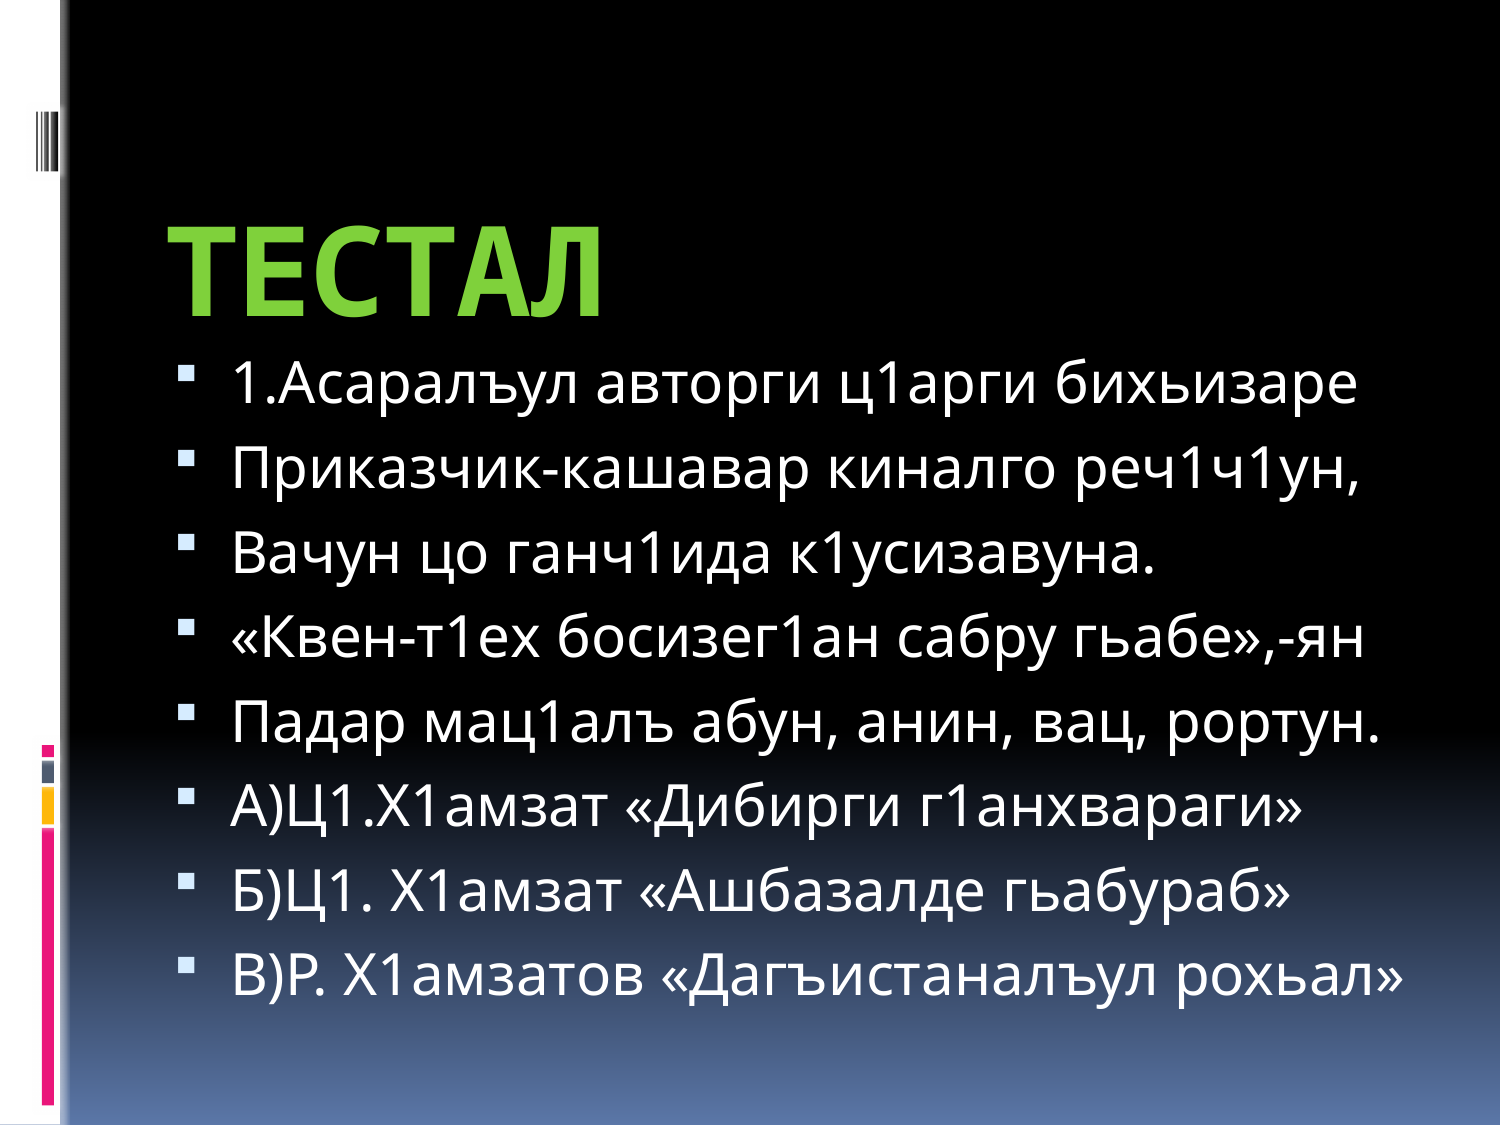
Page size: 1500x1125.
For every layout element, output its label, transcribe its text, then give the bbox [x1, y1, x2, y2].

list 1.Асаралъул авторги ц1арги бихьизаре Приказчик-кашавар киналго реч1ч1ун, Вачун цо ганч1ида к1усизавуна. «Квен-т1ех босизег1ан сабру гьабе»,-ян Падар мац1алъ абун, анин, вац, рортун. А)Ц1.Х1амзат «Дибирги г1анхвараги» Б)Ц1. Х1амзат «Ашбазалде гьабураб» В)Р. Х1амзатов «Дагъистаналъул рохьал» [147, 337, 1423, 1089]
title Тестал [150, 83, 1425, 234]
